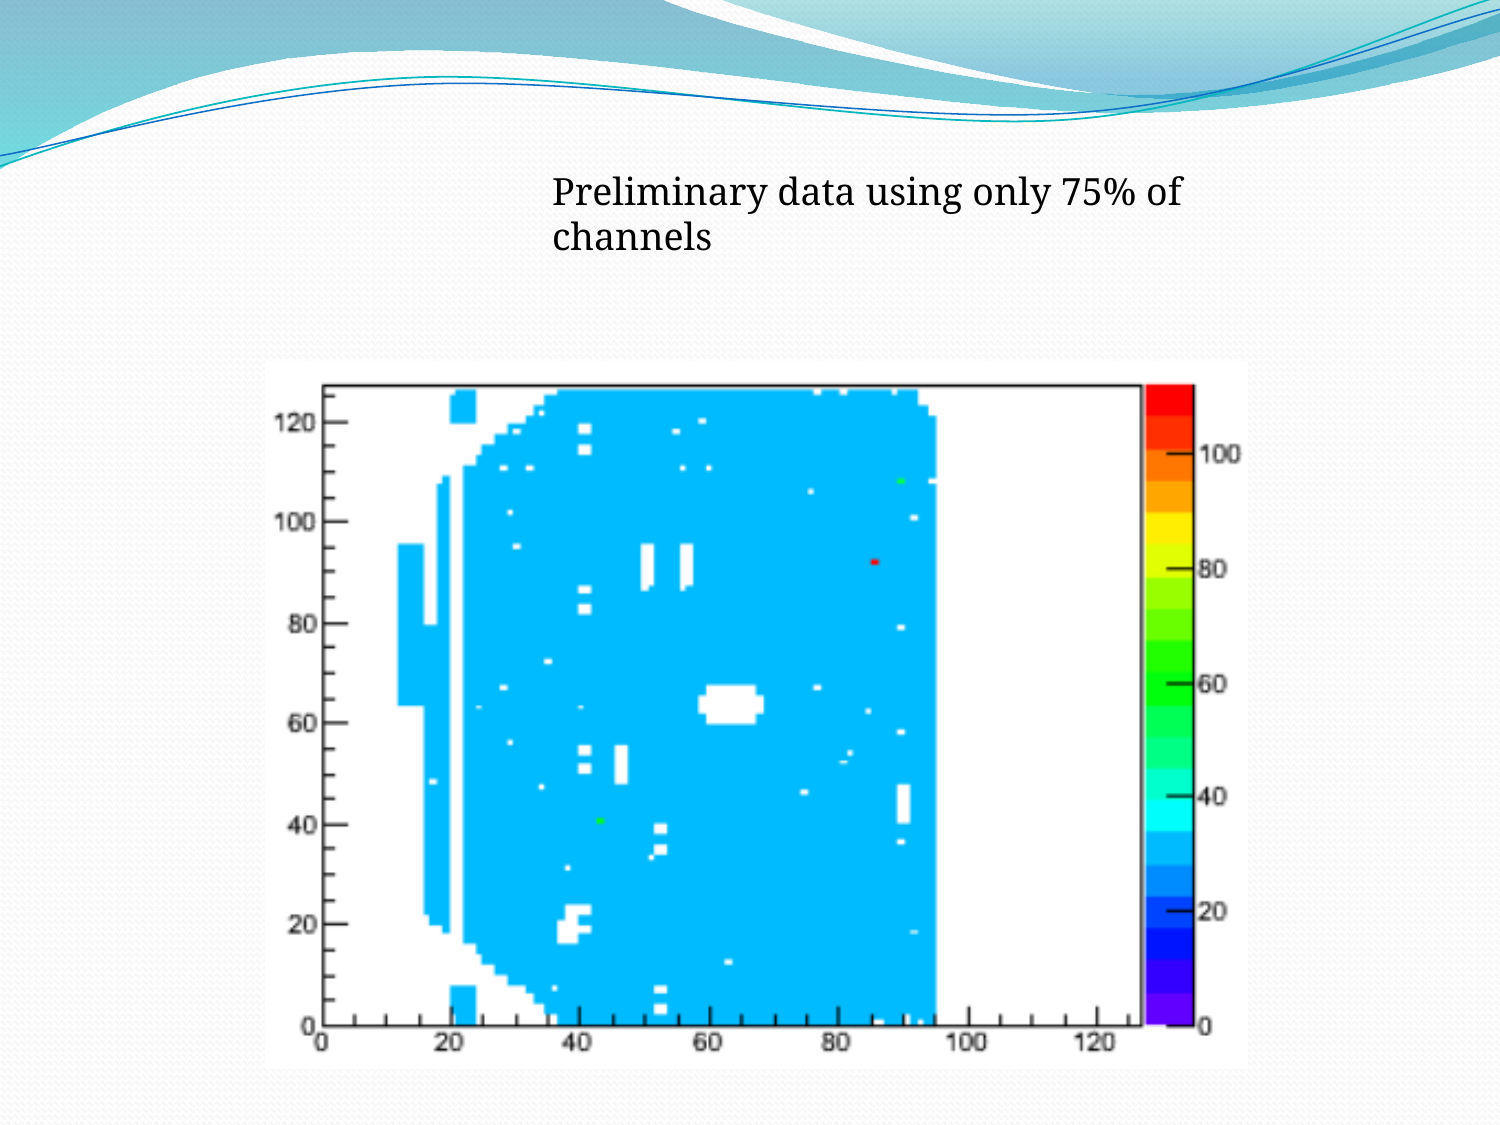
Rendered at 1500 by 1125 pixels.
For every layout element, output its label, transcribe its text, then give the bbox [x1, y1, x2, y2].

picture [265, 361, 1248, 1069]
text_box Preliminary data using only 75% of channels [537, 160, 1306, 266]
